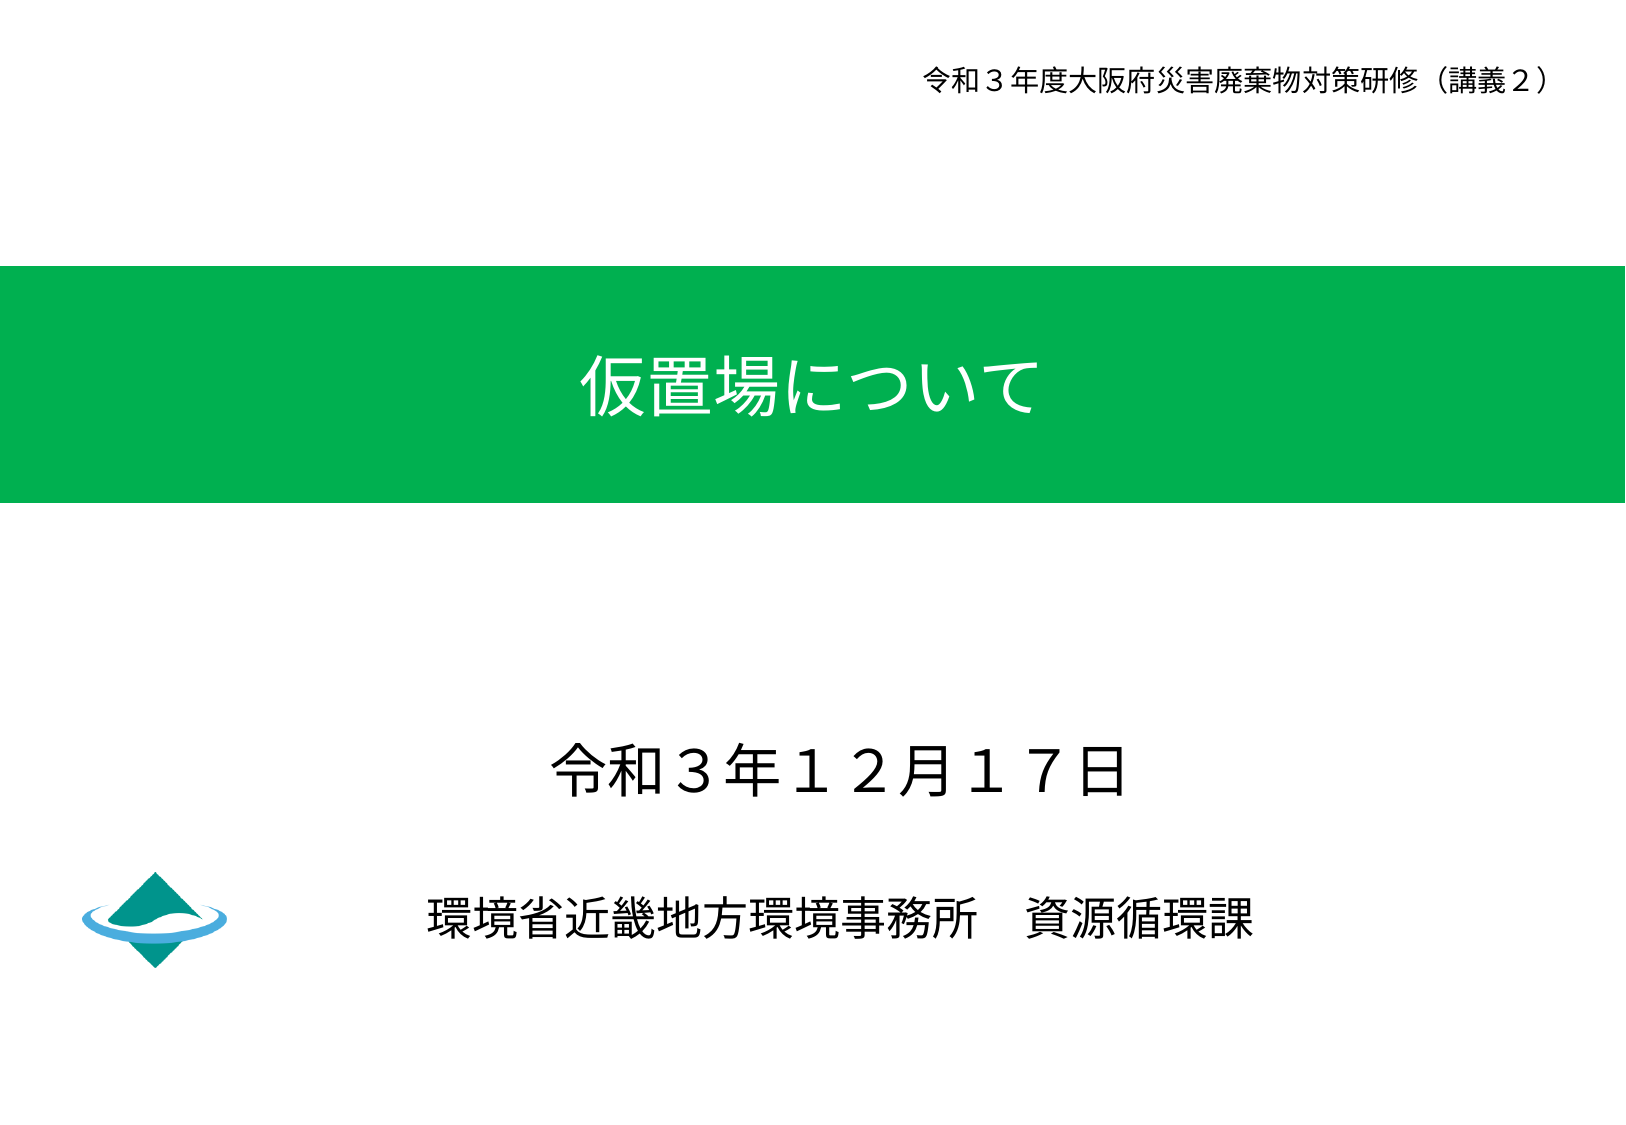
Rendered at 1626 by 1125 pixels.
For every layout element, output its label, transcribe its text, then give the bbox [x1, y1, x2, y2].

picture [82, 872, 227, 968]
text_box 環境省近畿地方環境事務所 資源循環課 [202, 850, 1479, 990]
text_box 仮置場について [0, 266, 1625, 503]
text_box 令和３年１２月１７日 [431, 714, 1250, 824]
text_box 令和３年度大阪府災害廃棄物対策研修（講義２） [902, 54, 1586, 105]
